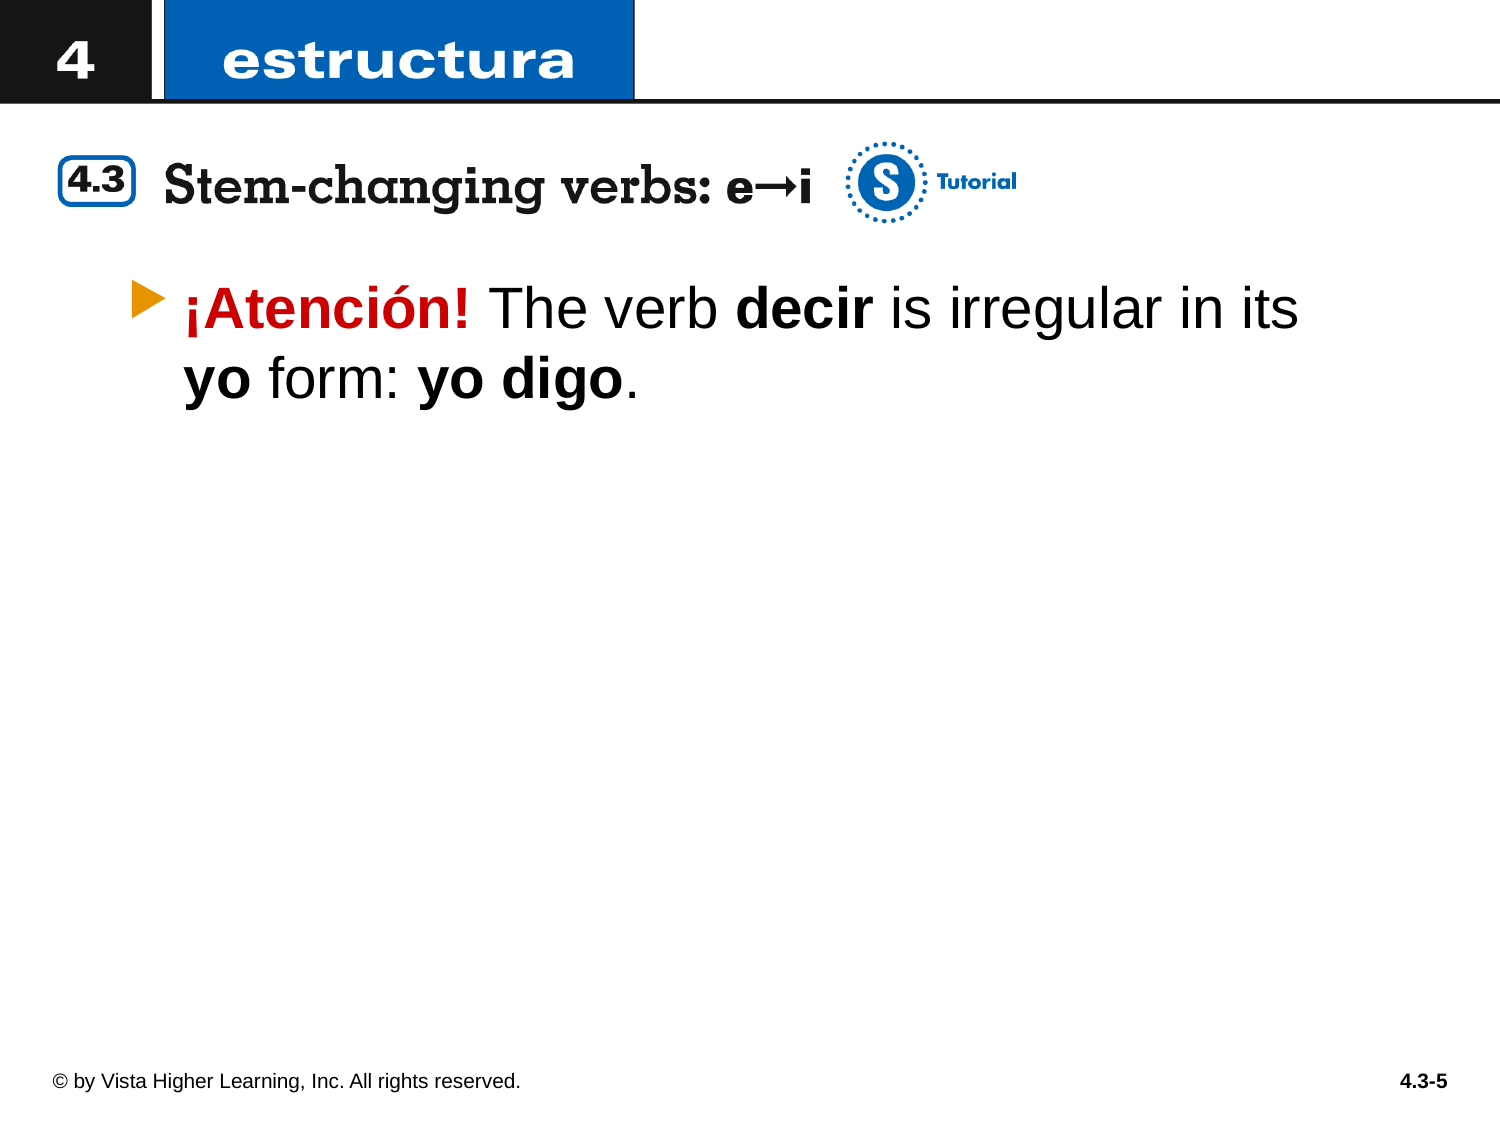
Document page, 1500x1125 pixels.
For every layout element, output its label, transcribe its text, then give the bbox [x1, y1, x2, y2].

picture [0, 0, 1500, 252]
list ¡Atención! The verb decir is irregular in its yo form: yo digo. [112, 262, 1388, 938]
footer © by Vista Higher Learning, Inc. All rights reserved. [37, 1025, 1050, 1100]
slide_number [1074, 1025, 1463, 1100]
